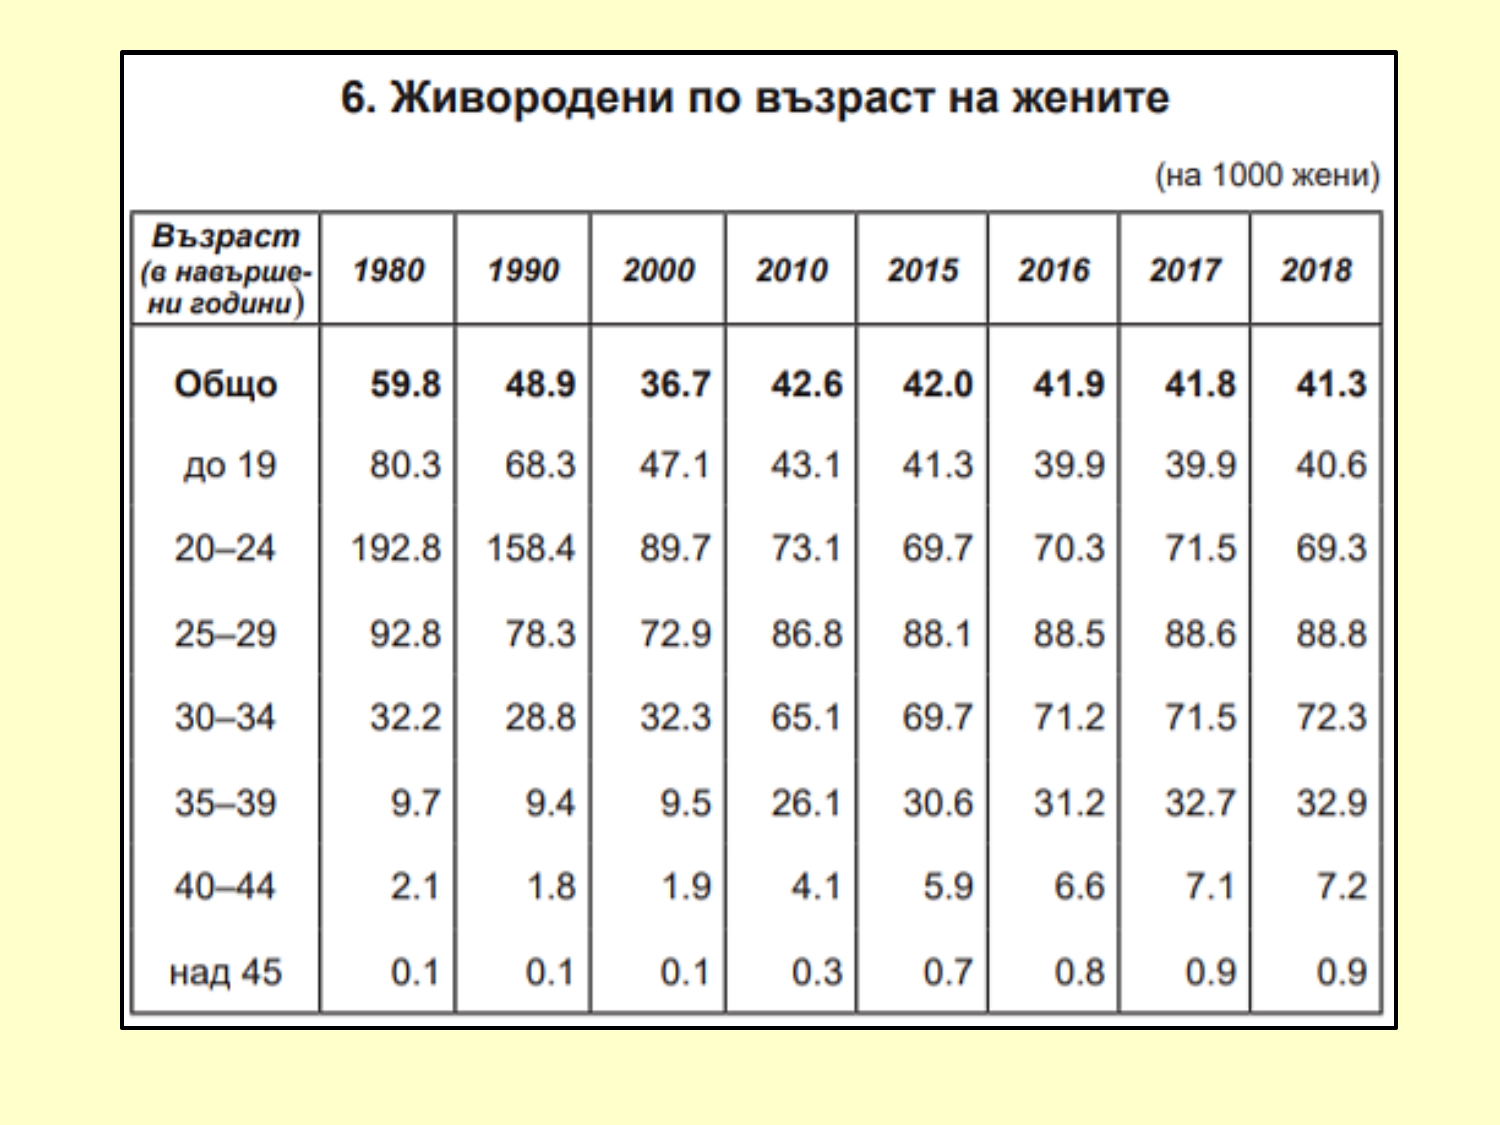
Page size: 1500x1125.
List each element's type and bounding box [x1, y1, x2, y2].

picture [123, 54, 1395, 1027]
